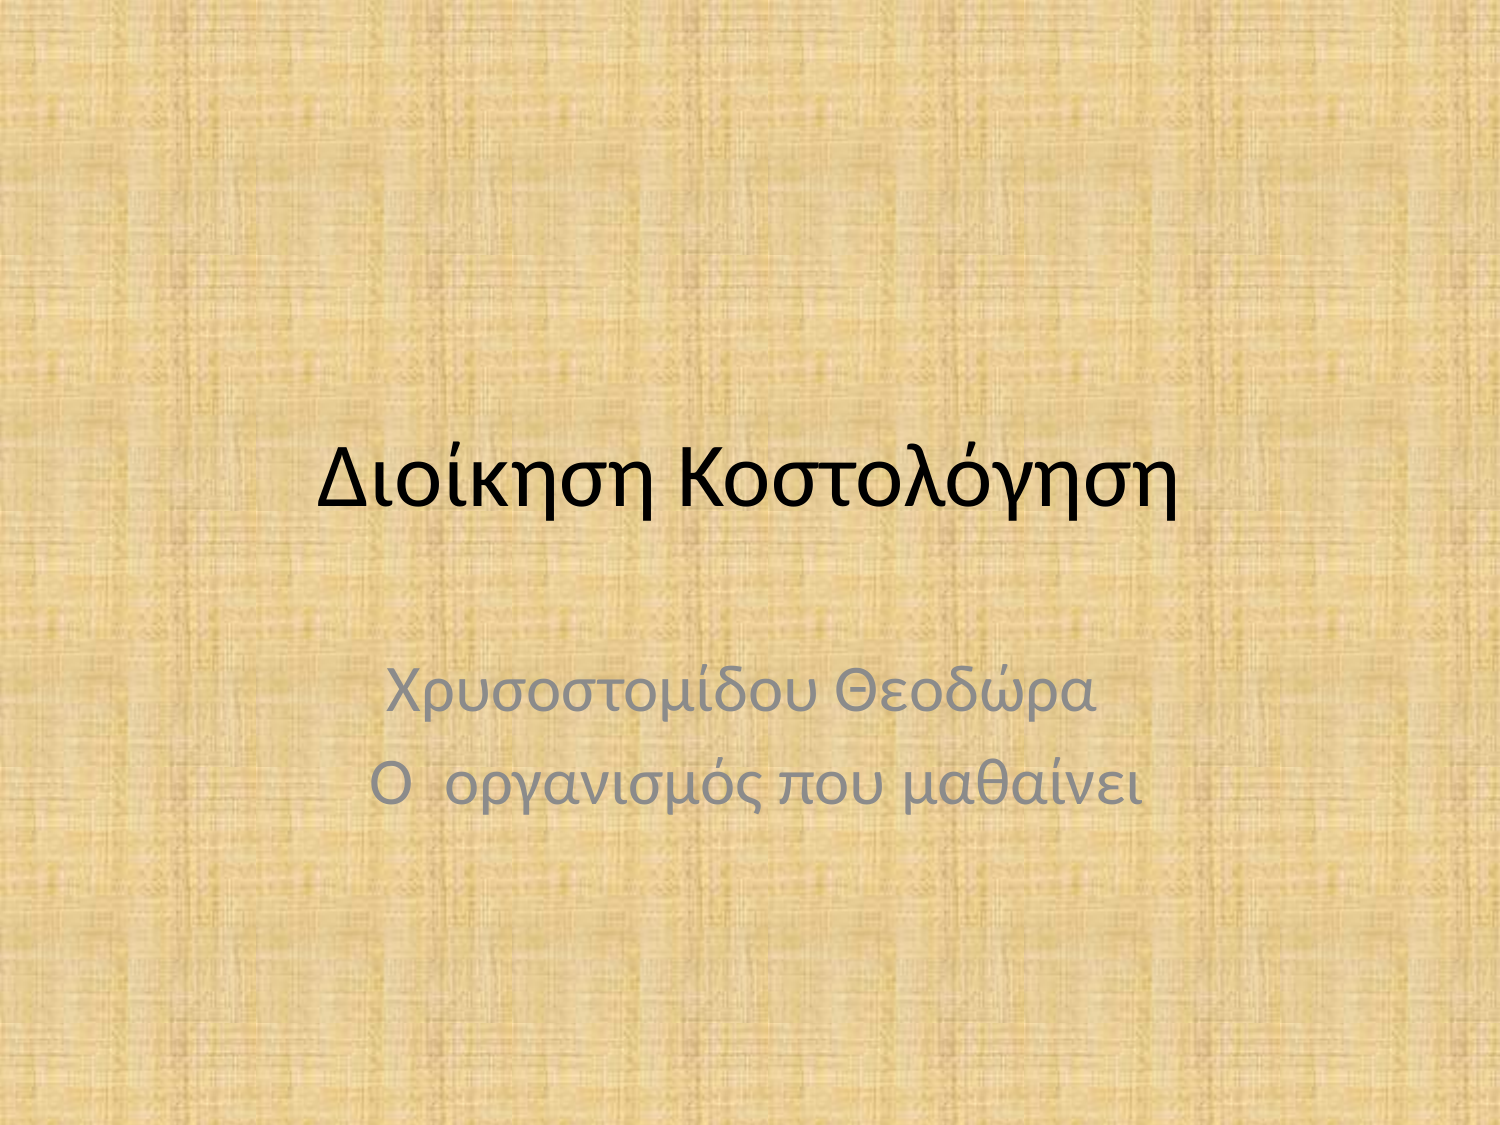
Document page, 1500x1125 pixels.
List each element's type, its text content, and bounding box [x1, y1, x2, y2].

title Διοίκηση Κοστολόγηση [112, 349, 1388, 591]
subtitle Χρυσοστομίδου Θεοδώρα O οργανισμός που μαθαίνει [225, 637, 1275, 925]
picture [0, 0, 1500, 1125]
